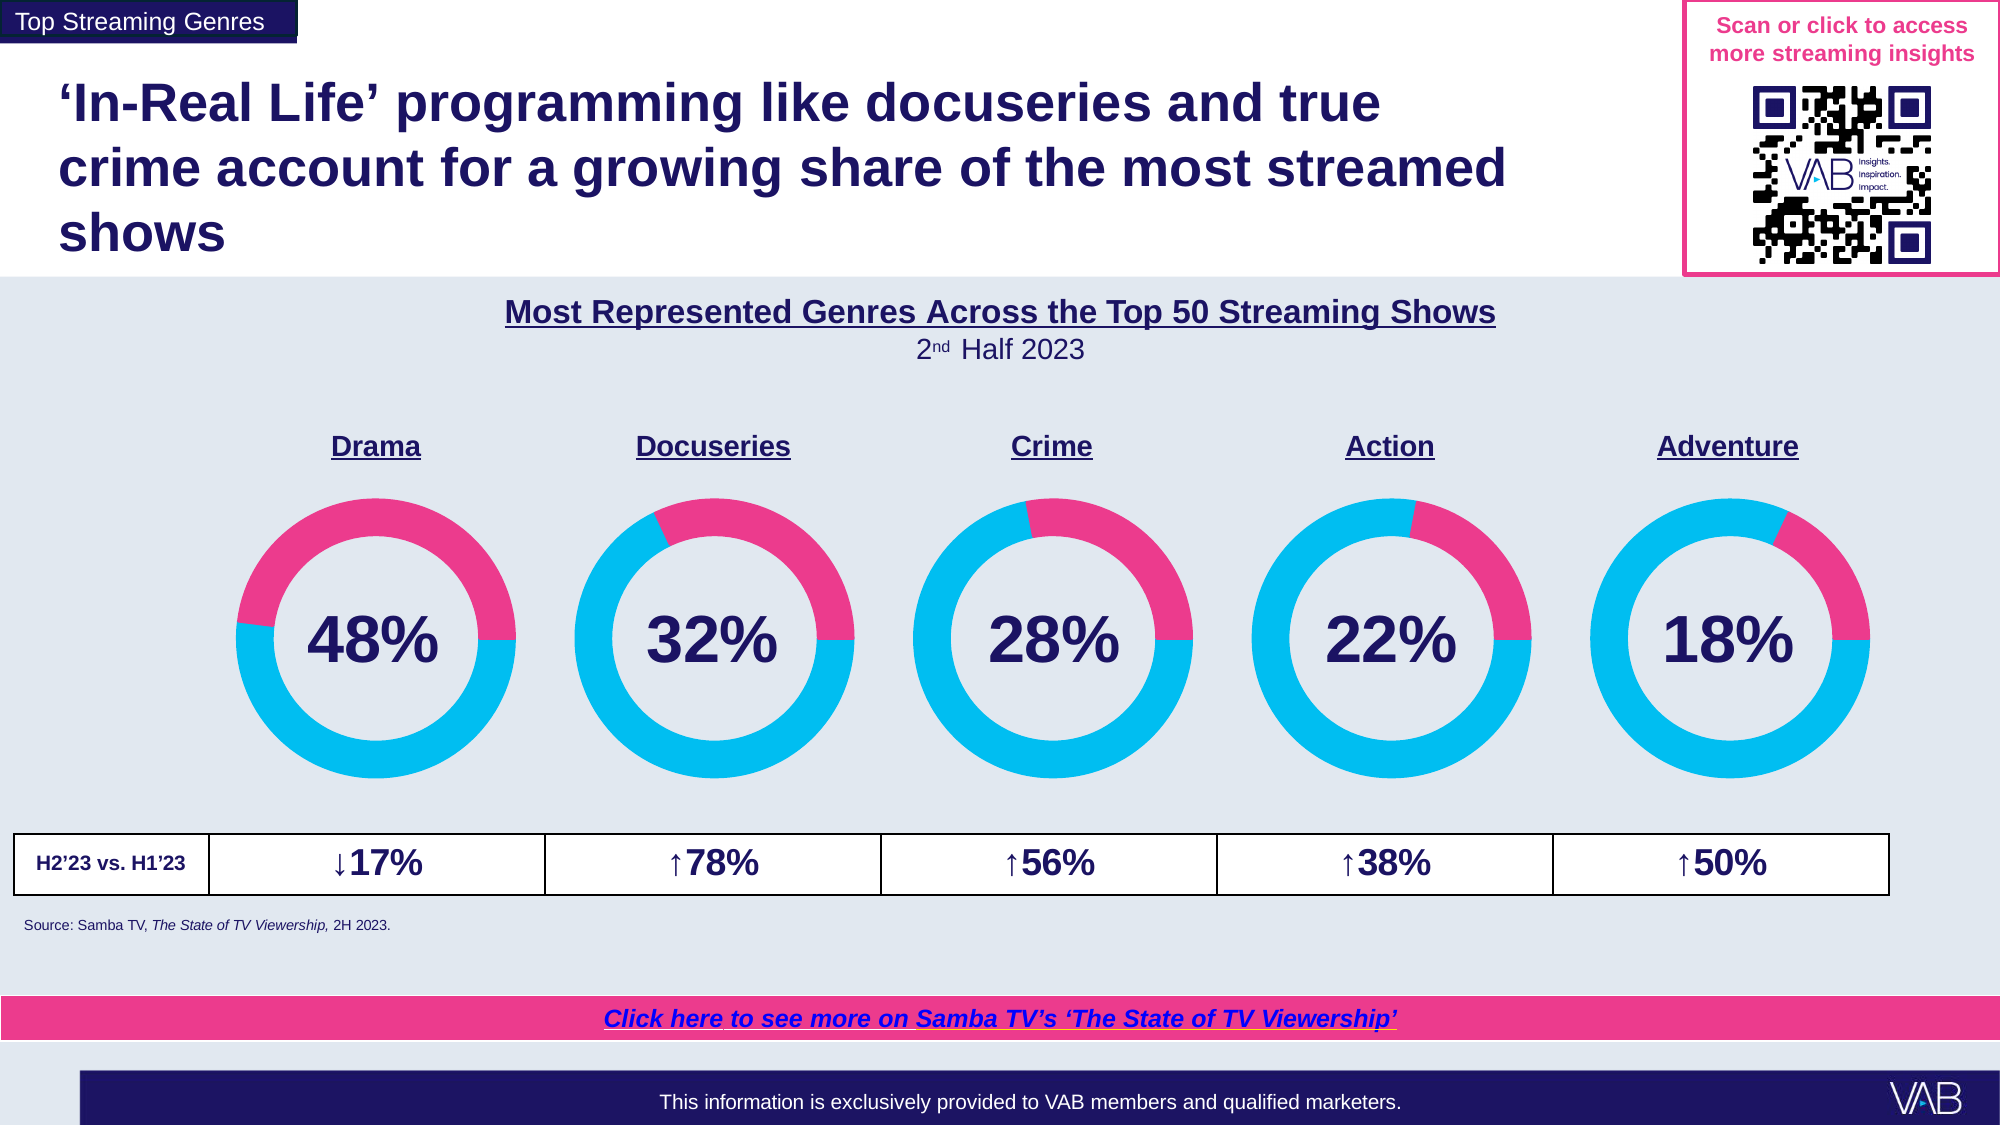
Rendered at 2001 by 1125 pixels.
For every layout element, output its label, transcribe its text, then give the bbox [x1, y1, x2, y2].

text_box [574, 498, 855, 779]
text_box Docuseries [633, 425, 796, 463]
text_box 48% [305, 593, 443, 676]
text_box Drama [328, 425, 425, 463]
table_header ↓17% [210, 835, 544, 894]
text_box Click here to see more on Samba TV’s ‘The State of TV Viewership’ This information is exclusively provided to VAB members and qualified marketers. [601, 1053, 1419, 1114]
table_header ↑78% [546, 835, 880, 894]
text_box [1589, 498, 1871, 779]
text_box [912, 498, 1194, 779]
text_box Most Represented Genres Across the Top 50 Streaming Shows 2nd Half 2023 [495, 288, 1506, 366]
table_header ↑56% [882, 835, 1216, 894]
text_box ‘In-Real Life’ programming like docuseries and true crime account for a growing share of the most streamed shows [56, 65, 1541, 263]
picture [79, 1067, 2000, 1125]
text_box Adventure [1654, 425, 1803, 463]
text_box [1251, 498, 1532, 779]
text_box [0, 994, 2000, 1042]
text_box Top Streaming Genres [0, 0, 297, 36]
text_box Crime [1008, 425, 1097, 463]
table_header ↑38% [1218, 835, 1552, 894]
text_box Source: Samba TV, The State of TV Viewership, 2H 2023. [21, 913, 398, 934]
text_box Action [1343, 425, 1438, 463]
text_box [1681, 0, 2000, 277]
table_header ↑50% [1554, 835, 1888, 894]
text_box [0, 36, 297, 44]
table_header H2’23 vs. H1’23 [15, 835, 208, 894]
